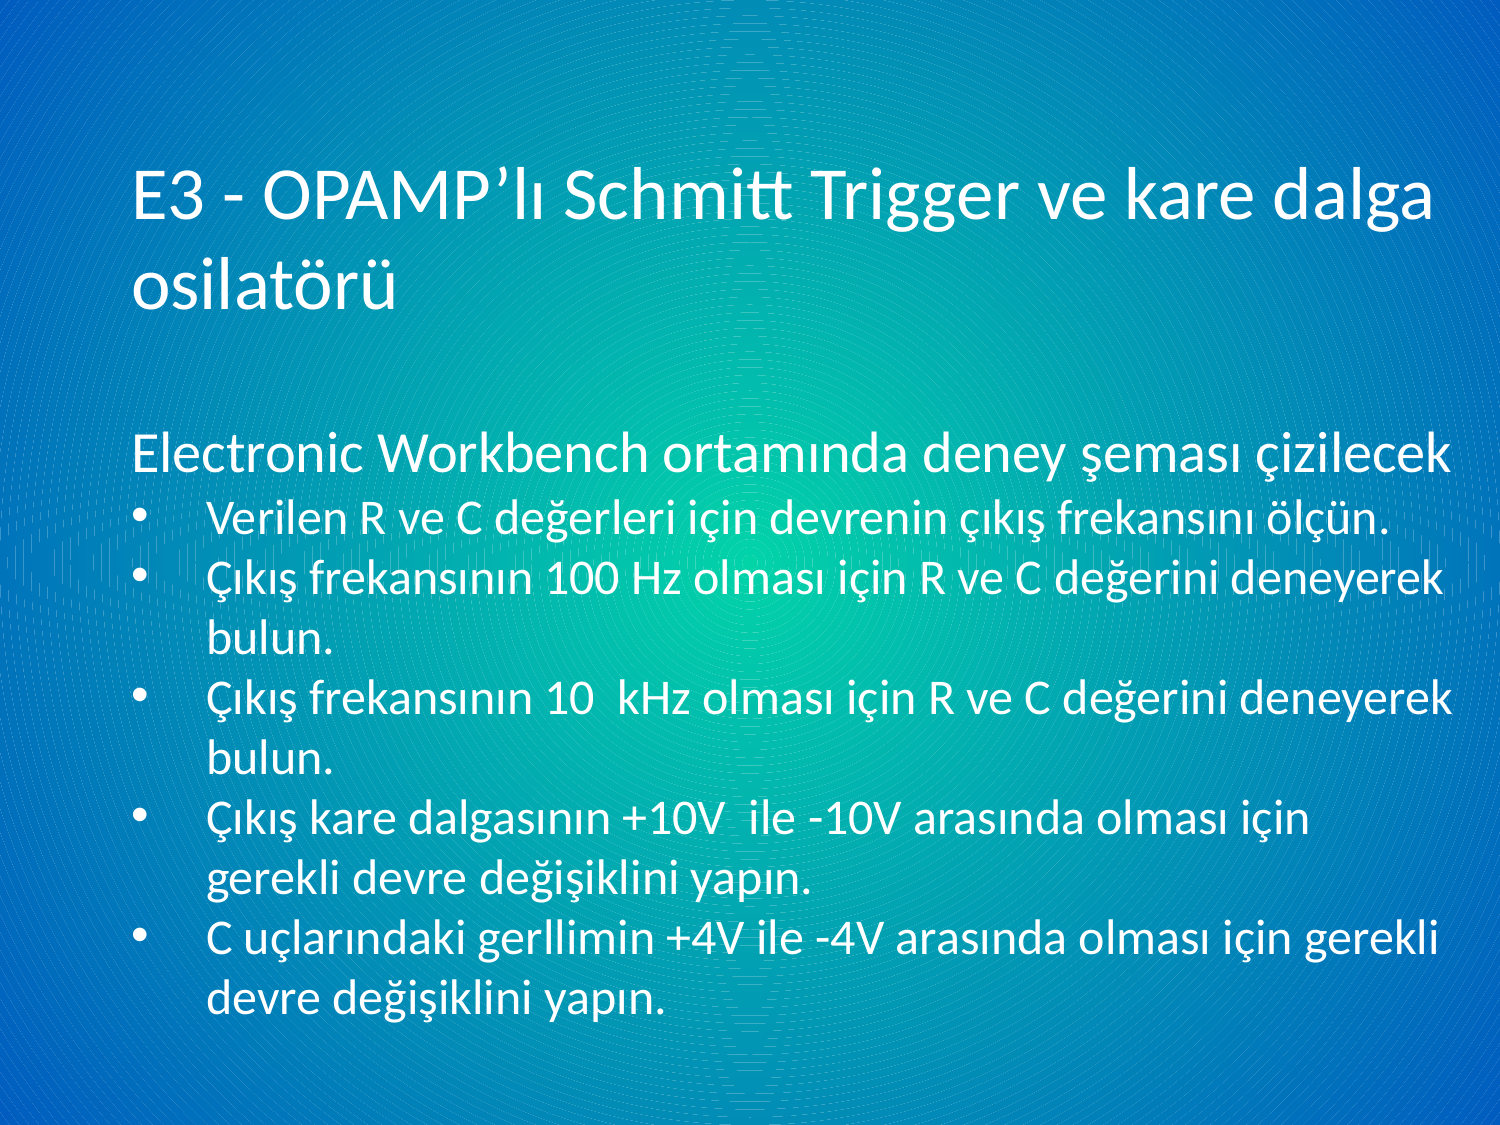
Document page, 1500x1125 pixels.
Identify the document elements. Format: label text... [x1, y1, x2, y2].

text_box E3 - OPAMP’lı Schmitt Trigger ve kare dalga osilatörü Electronic Workbench ortamında deney şeması çizilecek Verilen R ve C değerleri için devrenin çıkış frekansını ölçün. Çıkış frekansının 100 Hz olması için R ve C değerini deneyerek bulun. Çıkış frekansının 10 kHz olması için R ve C değerini deneyerek bulun. Çıkış kare dalgasının +10V ile -10V arasında olması için gerekli devre değişiklini yapın. C uçlarındaki gerllimin +4V ile -4V arasında olması için gerekli devre değişiklini yapın. [41, 137, 1471, 1125]
